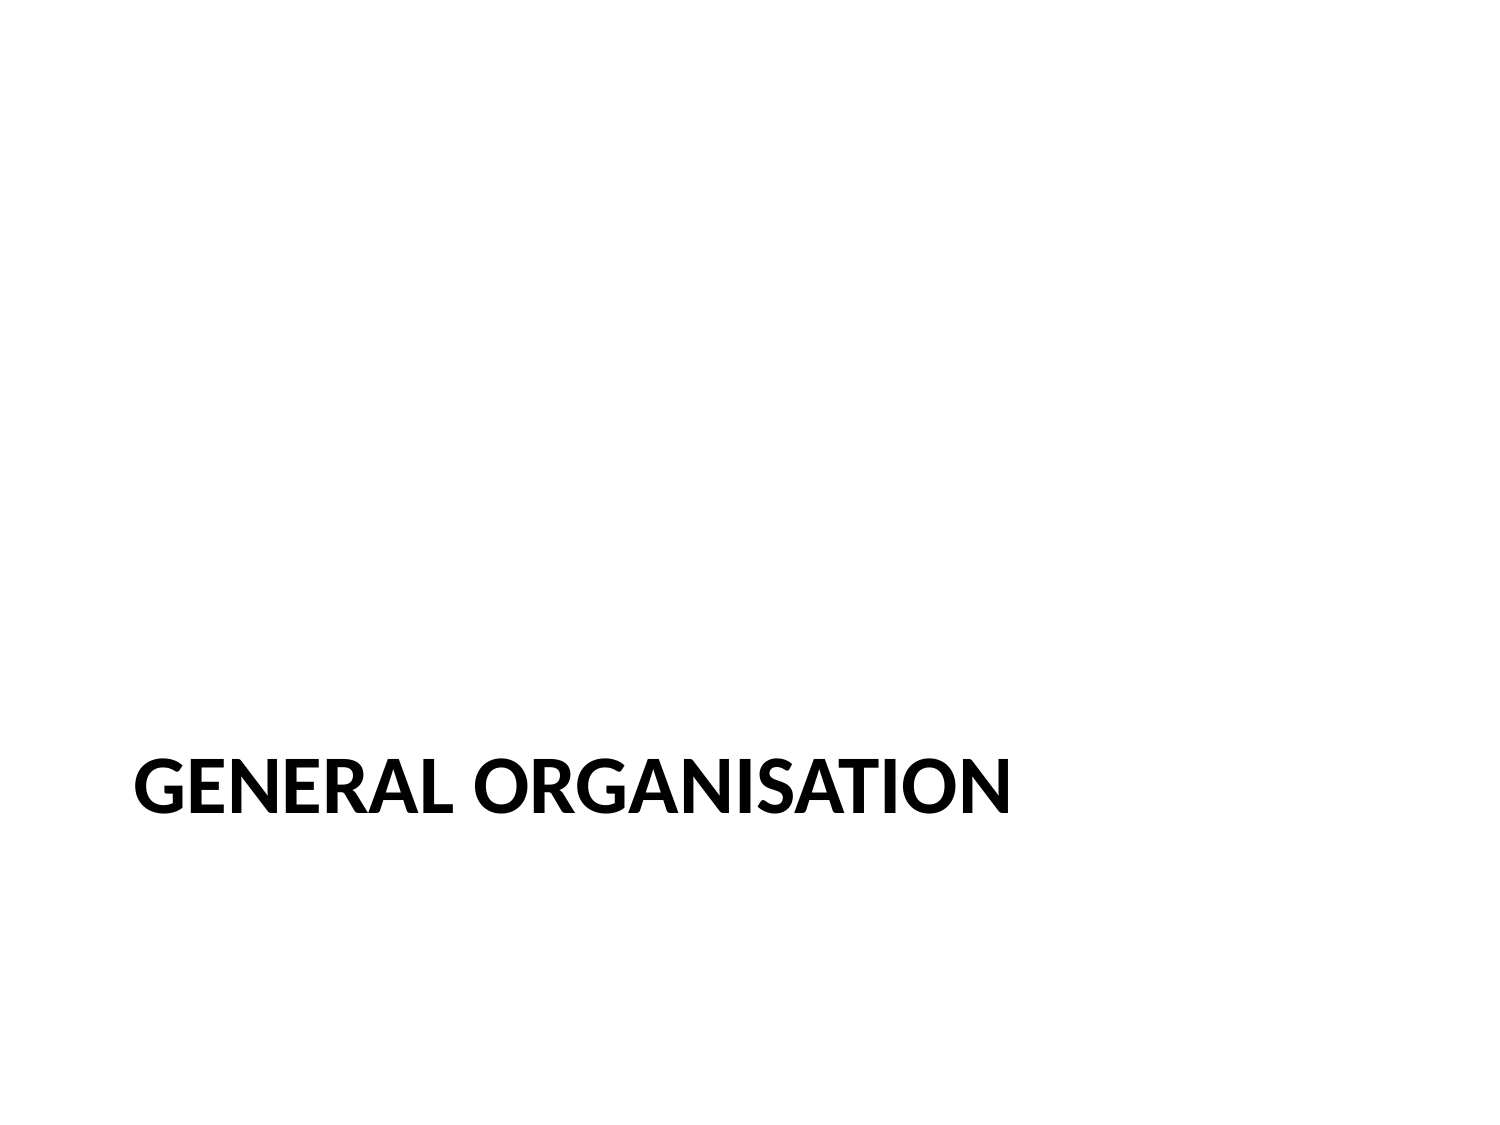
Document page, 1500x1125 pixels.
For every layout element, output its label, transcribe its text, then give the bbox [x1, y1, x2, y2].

title General organisation [118, 722, 1394, 947]
